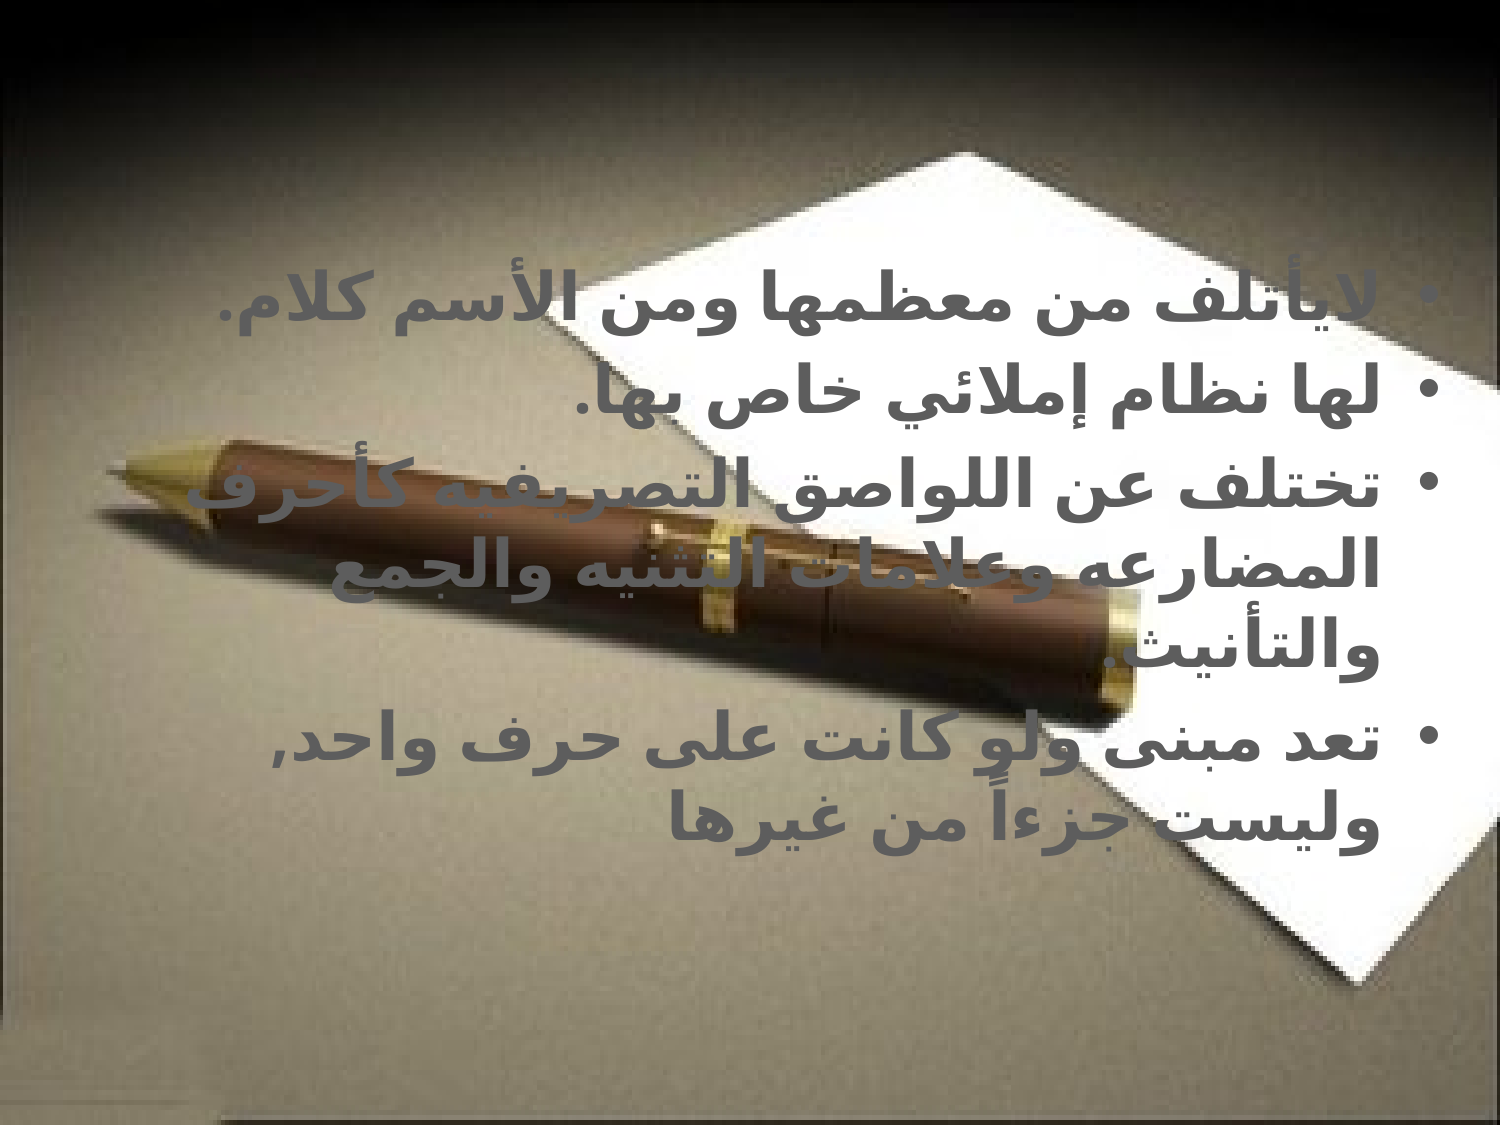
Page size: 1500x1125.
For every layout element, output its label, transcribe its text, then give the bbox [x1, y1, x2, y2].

list لايأتلف من معظمها ومن الأسم كلام. لها نظام إملائي خاص بها. تختلف عن اللواصق التصريفيه كأحرف المضارعه وعلامات التثنيه والجمع والتأنيث. تعد مبنى ولو كانت على حرف واحد, وليست جزءاً من غيرها [105, 246, 1456, 994]
picture [0, 0, 1500, 1125]
